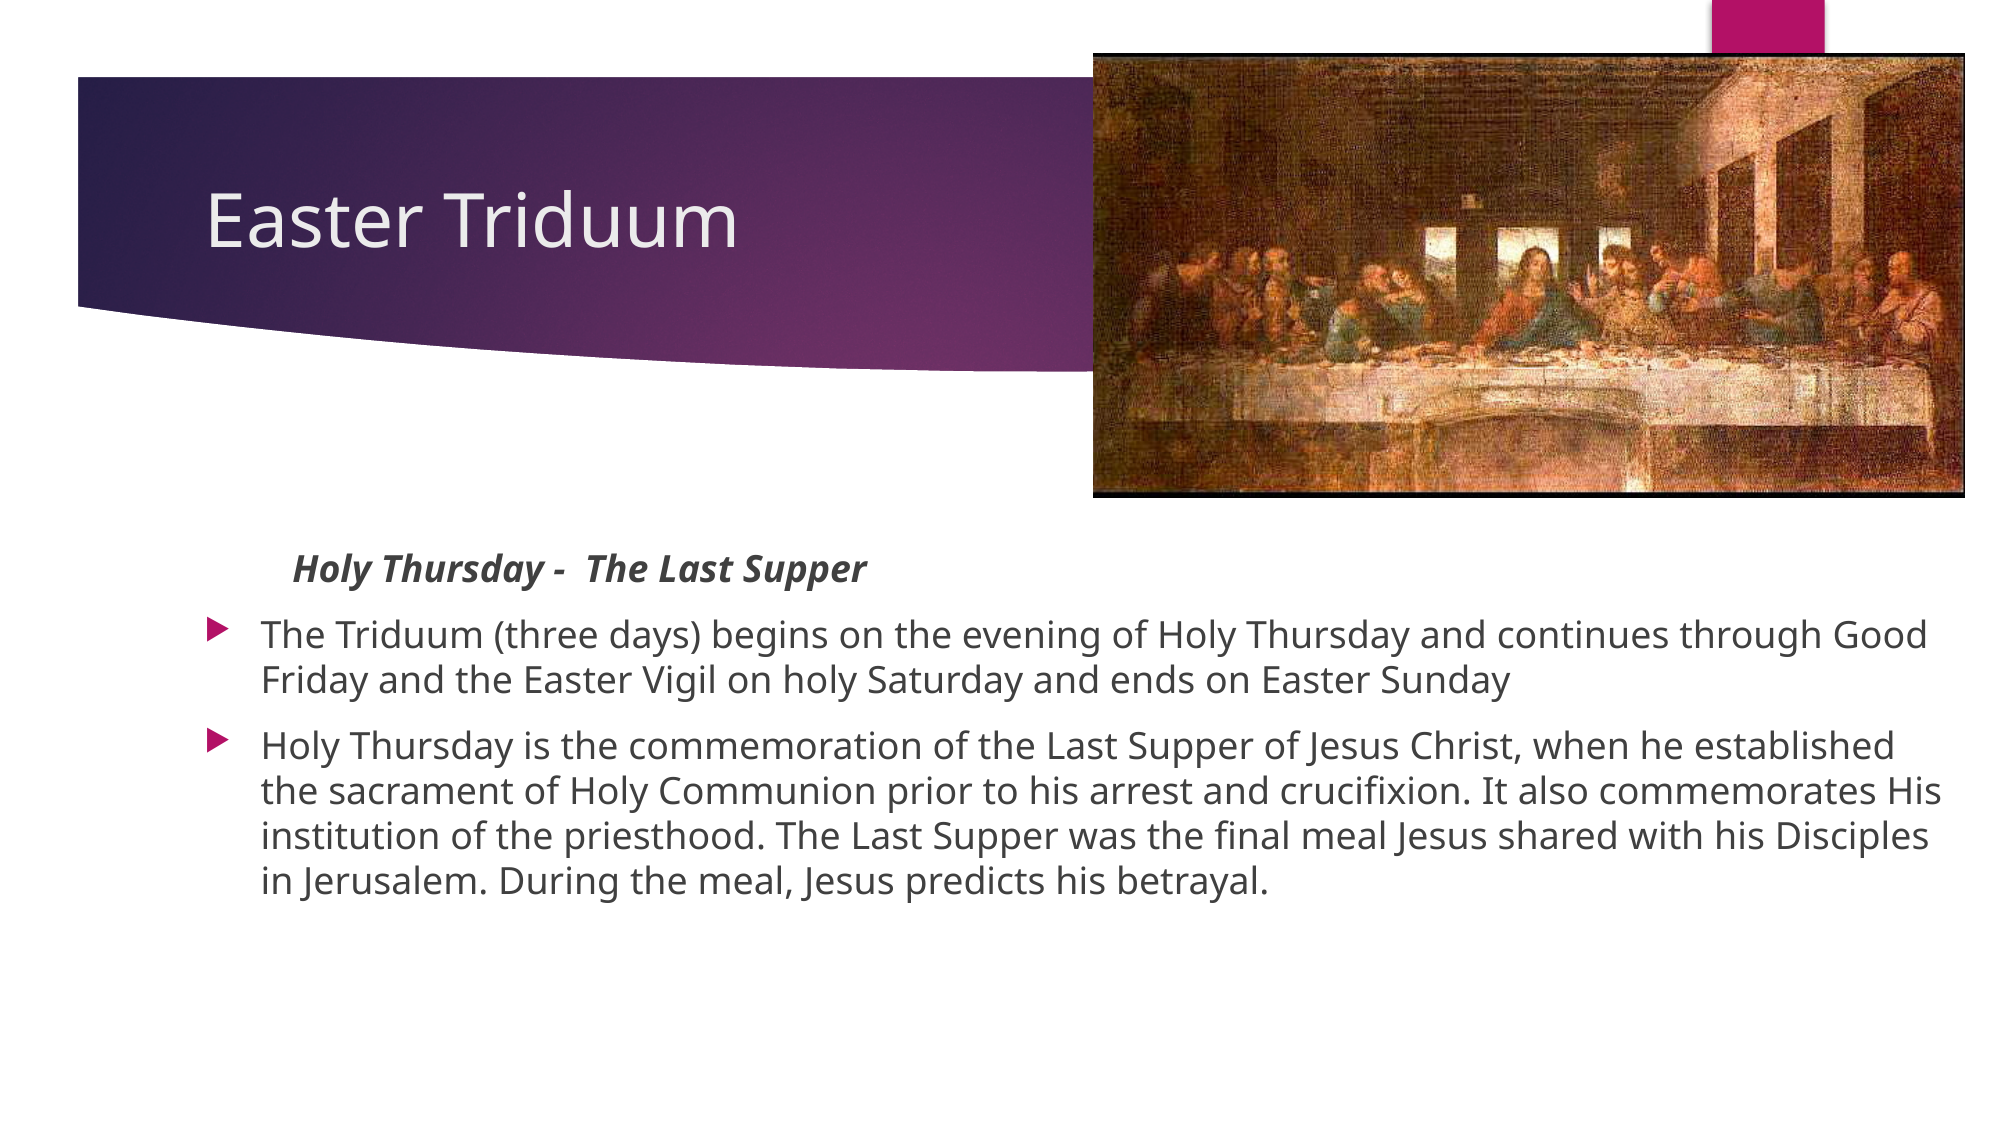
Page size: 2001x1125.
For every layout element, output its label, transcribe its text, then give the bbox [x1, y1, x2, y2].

picture [1093, 53, 1965, 499]
list Holy Thursday - The Last Supper The Triduum (three days) begins on the evening of Holy Thursday and continues through Good Friday and the Easter Vigil on holy Saturday and ends on Easter Sunday Holy Thursday is the commemoration of the Last Supper of Jesus Christ, when he established the sacrament of Holy Communion prior to his arrest and crucifixion. It also commemorates His institution of the priesthood. The Last Supper was the final meal Jesus shared with his Disciples in Jerusalem. During the meal, Jesus predicts his betrayal. [189, 427, 1965, 988]
title Easter Triduum [189, 159, 1087, 276]
